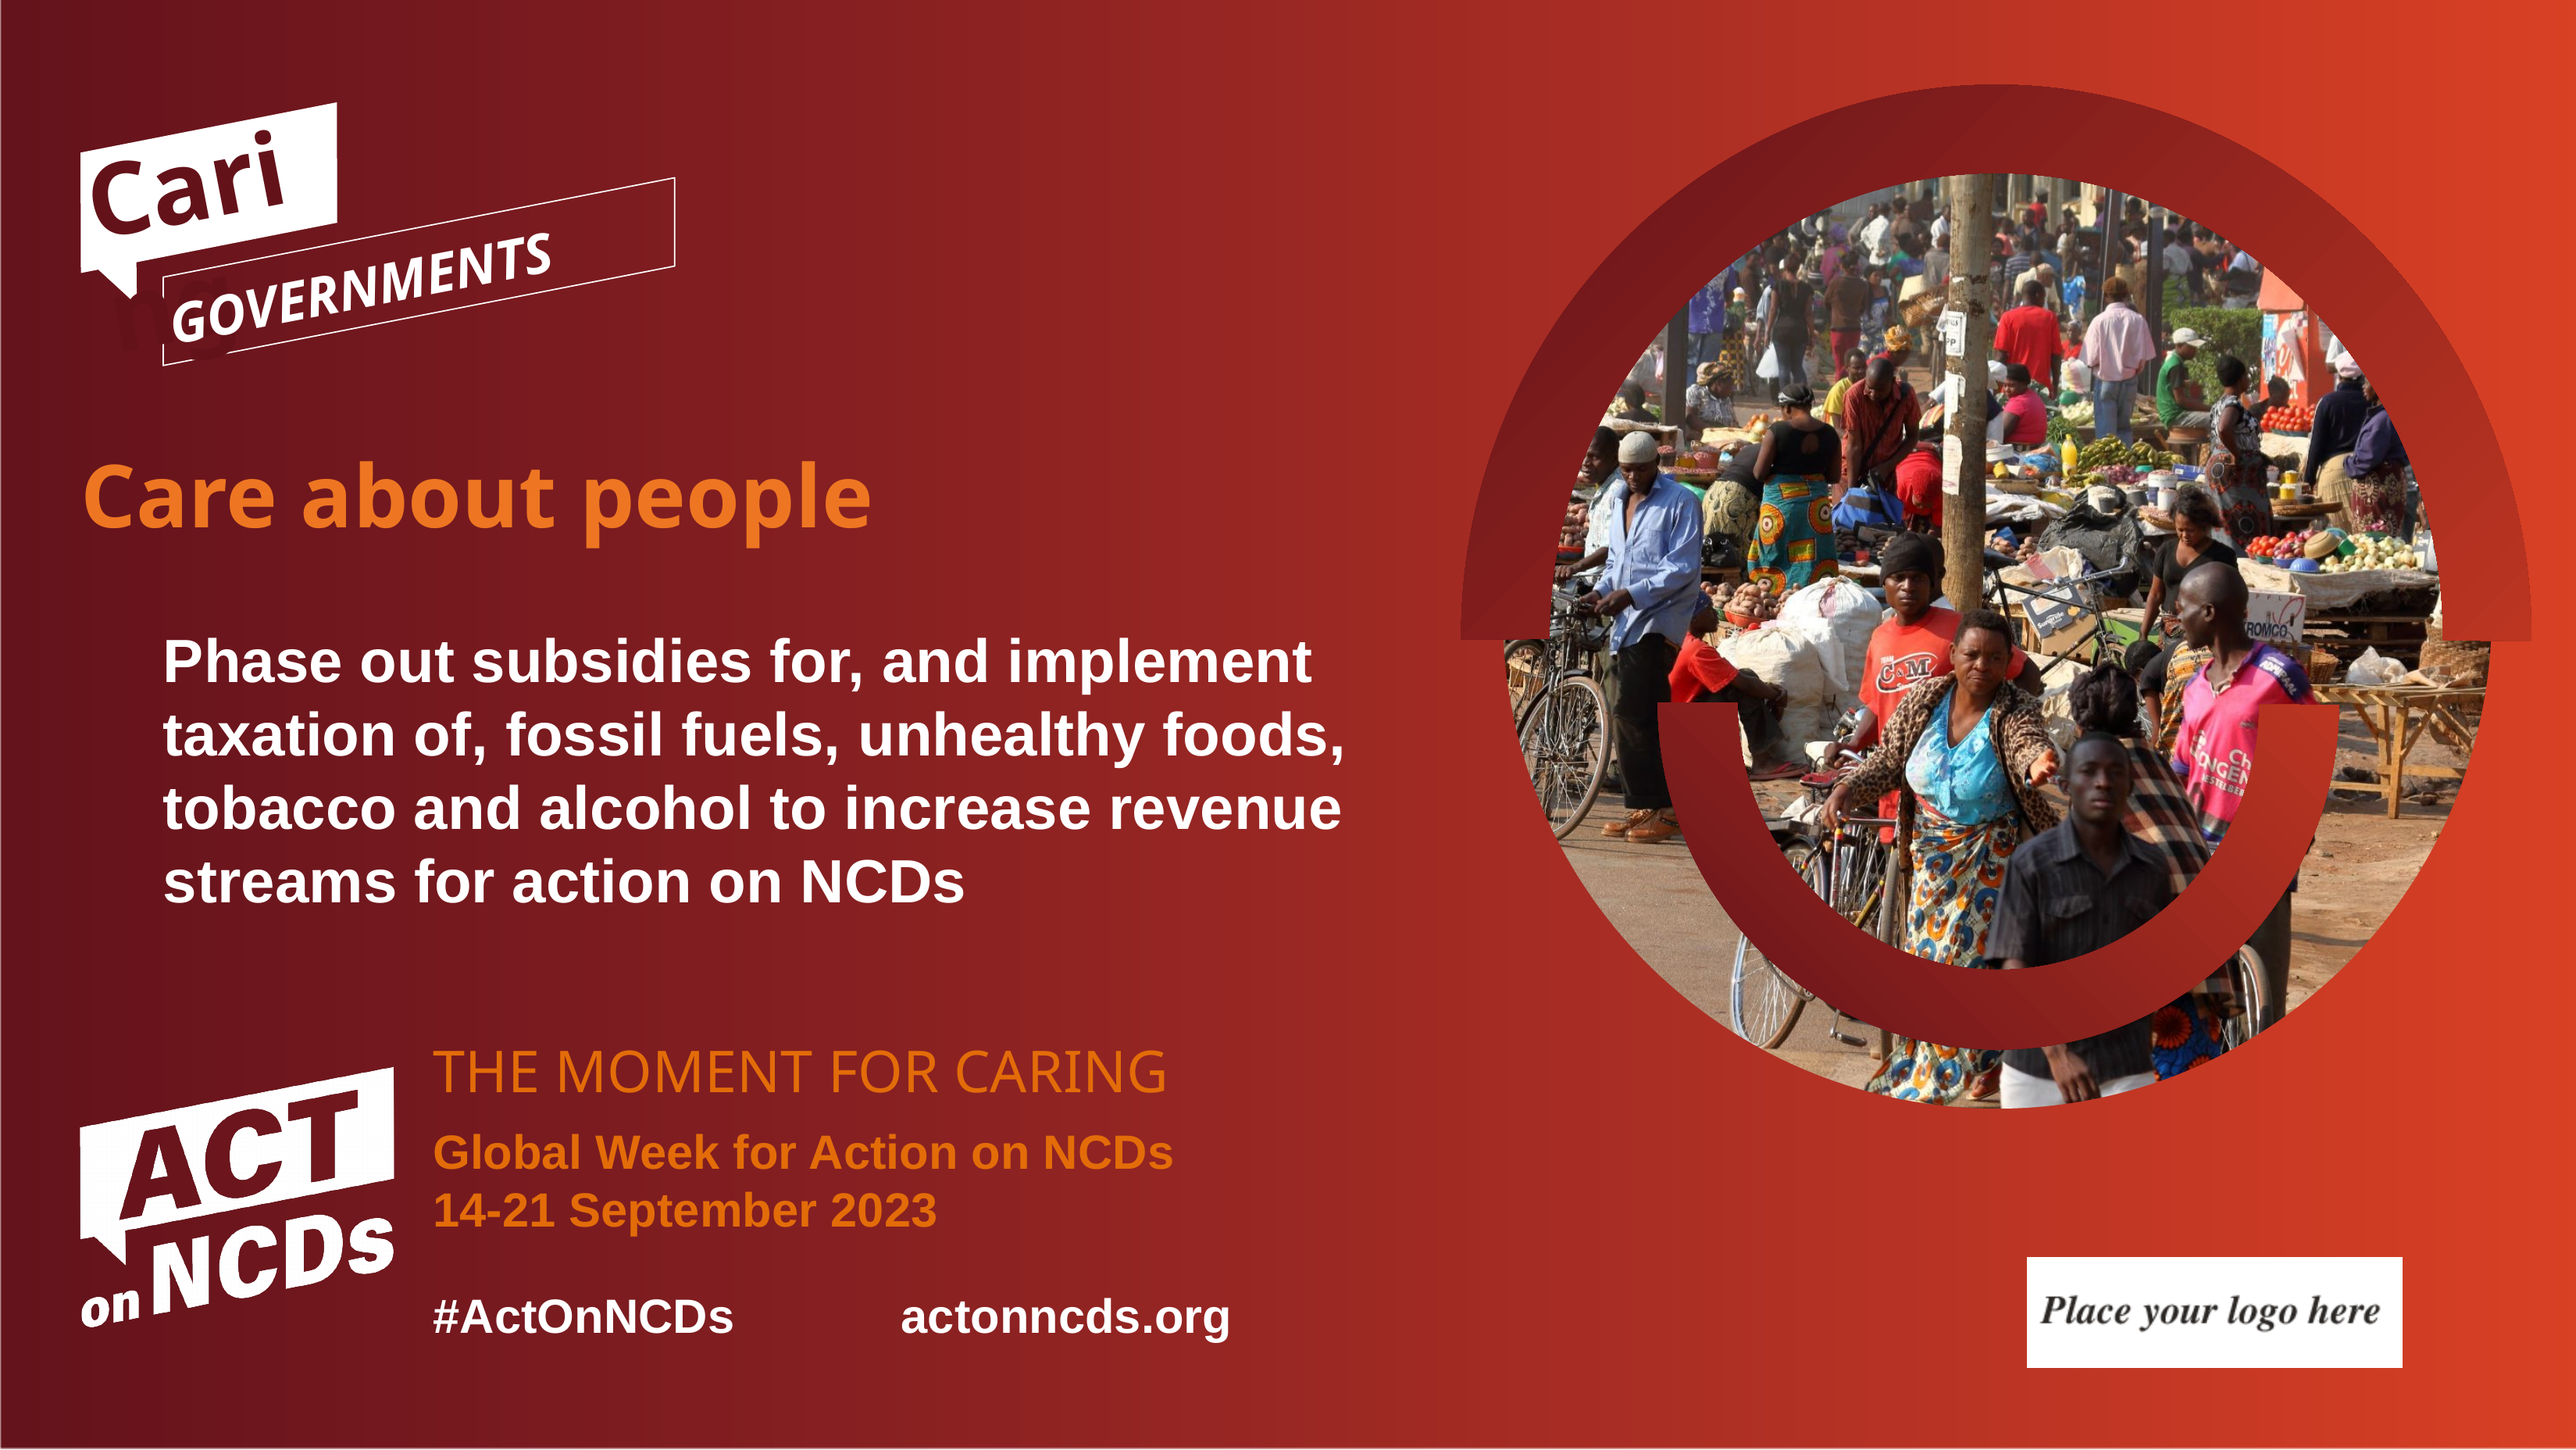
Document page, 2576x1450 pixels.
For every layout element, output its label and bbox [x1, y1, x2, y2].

text_box [1461, 84, 2532, 1189]
picture [0, 0, 2576, 1450]
